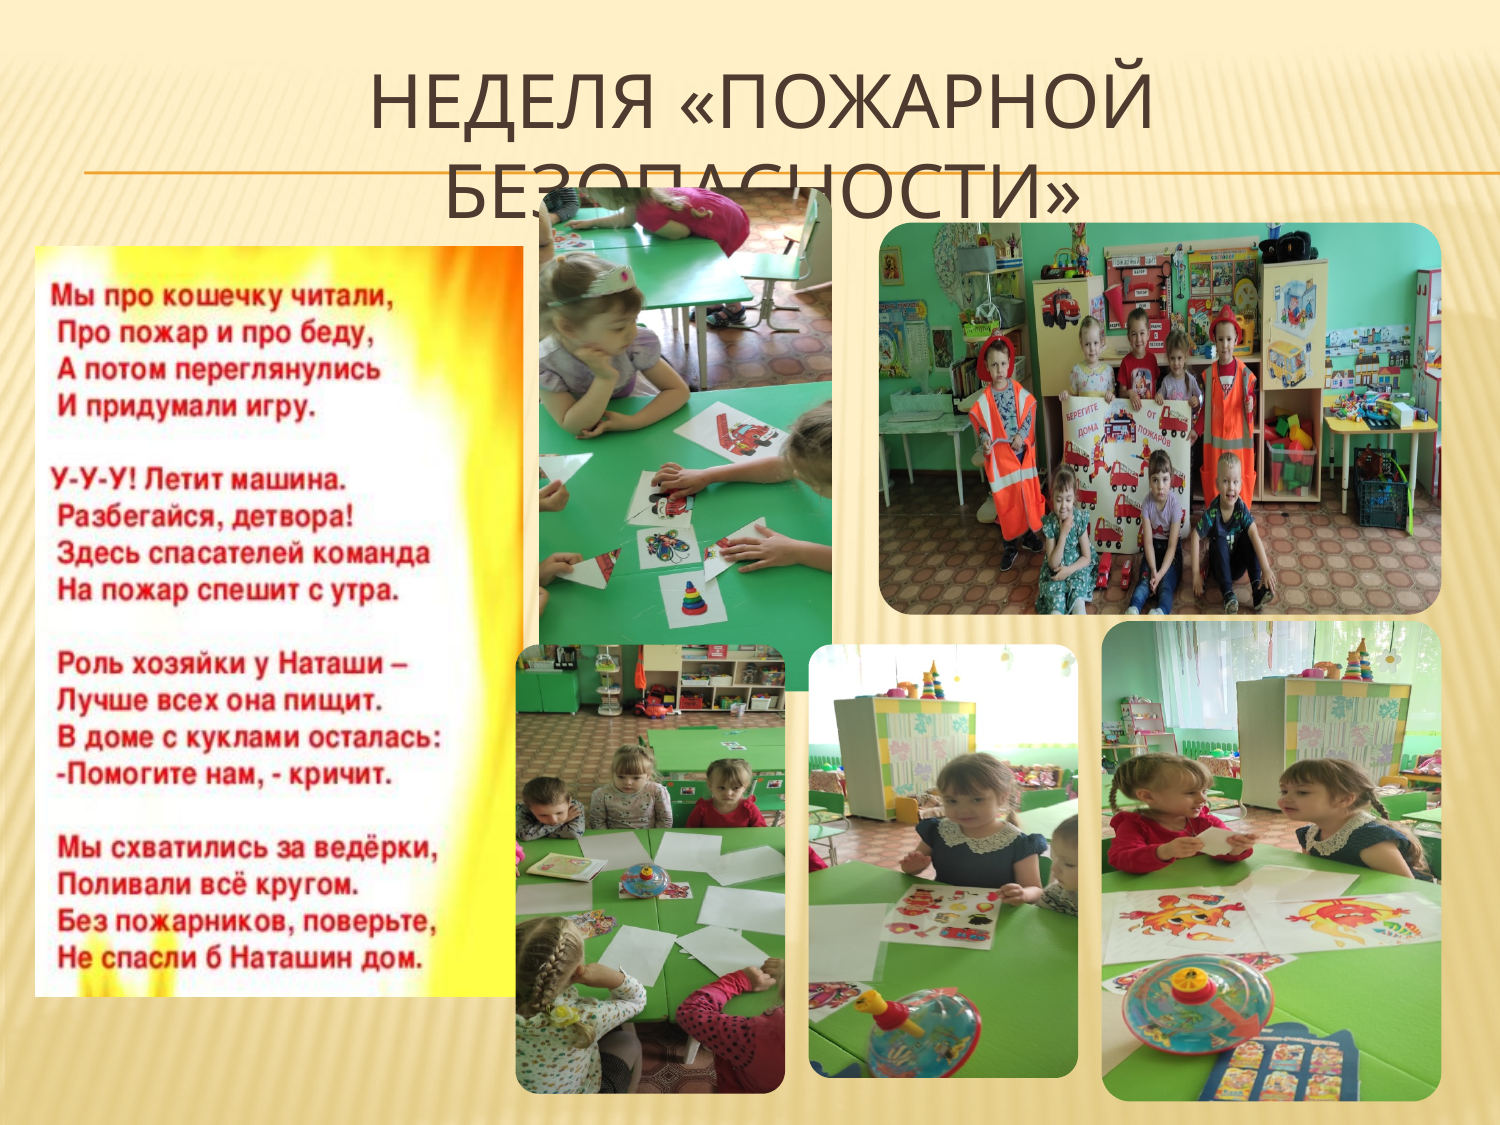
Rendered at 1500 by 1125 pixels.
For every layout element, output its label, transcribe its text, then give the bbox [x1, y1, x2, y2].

picture [878, 222, 1442, 615]
title Неделя «пожарной безопасности» [50, 75, 1475, 213]
picture [34, 187, 1079, 1095]
picture [1101, 620, 1442, 1102]
